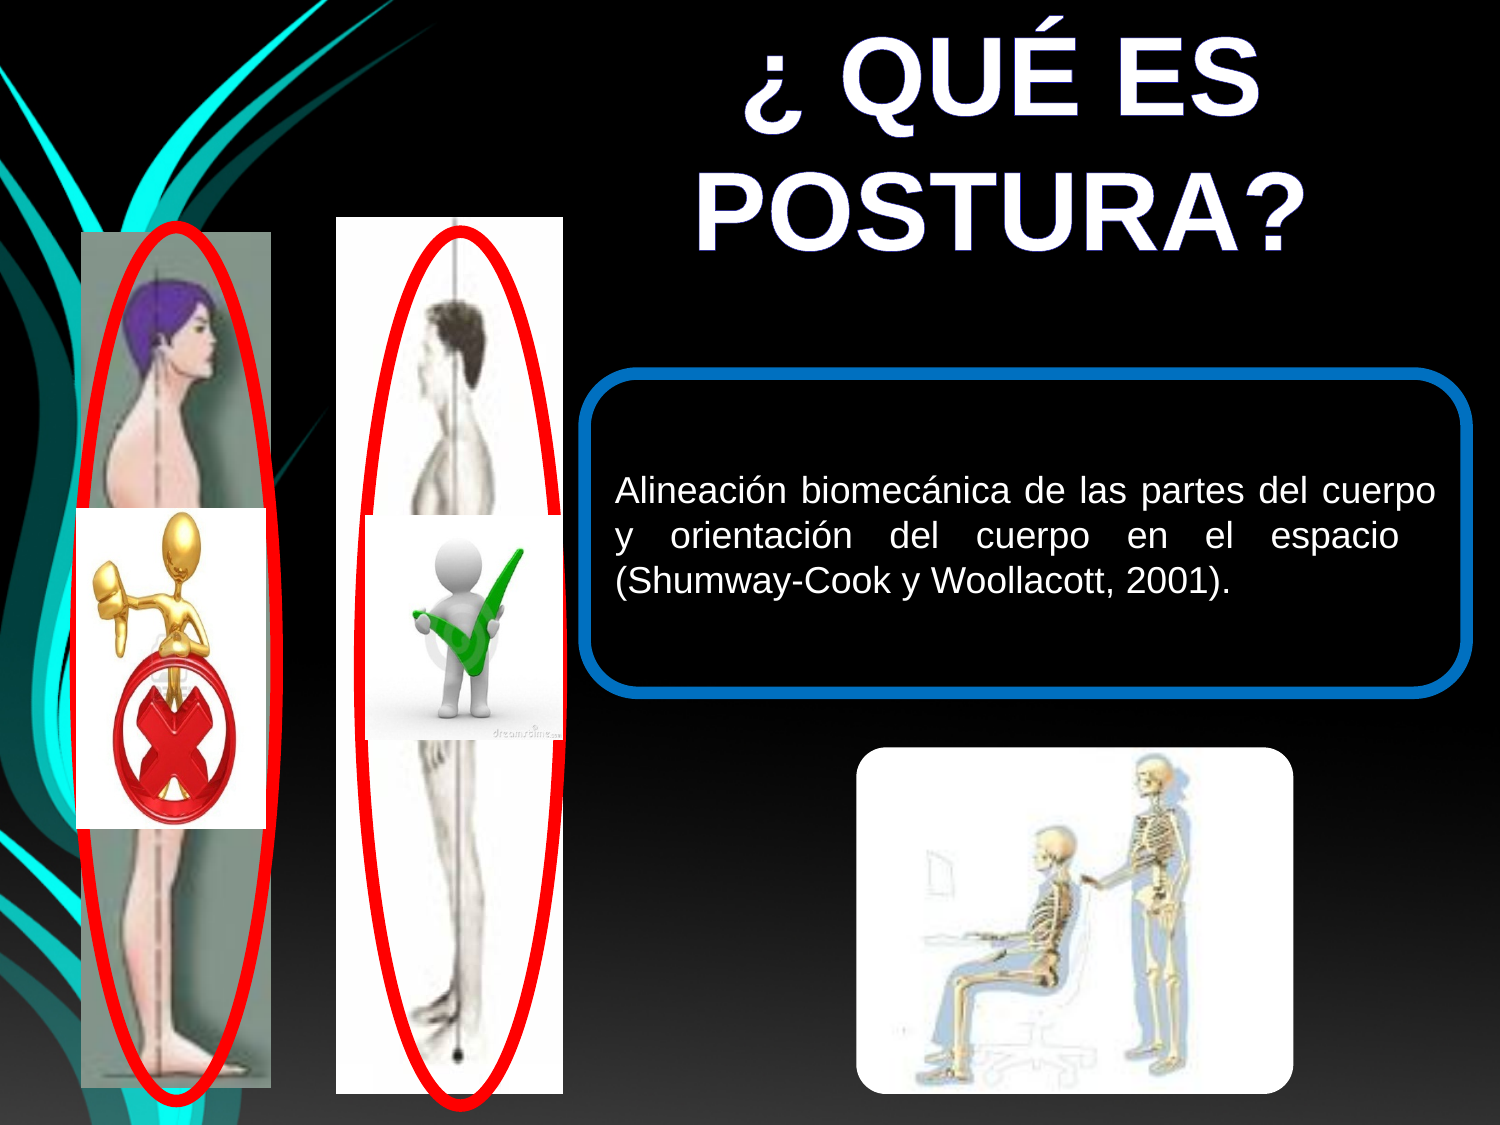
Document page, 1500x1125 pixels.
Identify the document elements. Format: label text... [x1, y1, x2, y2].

picture [0, 75, 1500, 1125]
text_box [447, 1104, 474, 1108]
text_box ¿ QUÉ ES POSTURA? [454, 75, 1500, 281]
text_box [160, 225, 192, 230]
text_box Alineación biomecánica de las partes del cuerpo y orientación del cuerpo en el espacio (Shumway-Cook y Woollacott, 2001). [582, 371, 1469, 695]
text_box [158, 1097, 194, 1104]
text_box [0, 0, 1500, 75]
